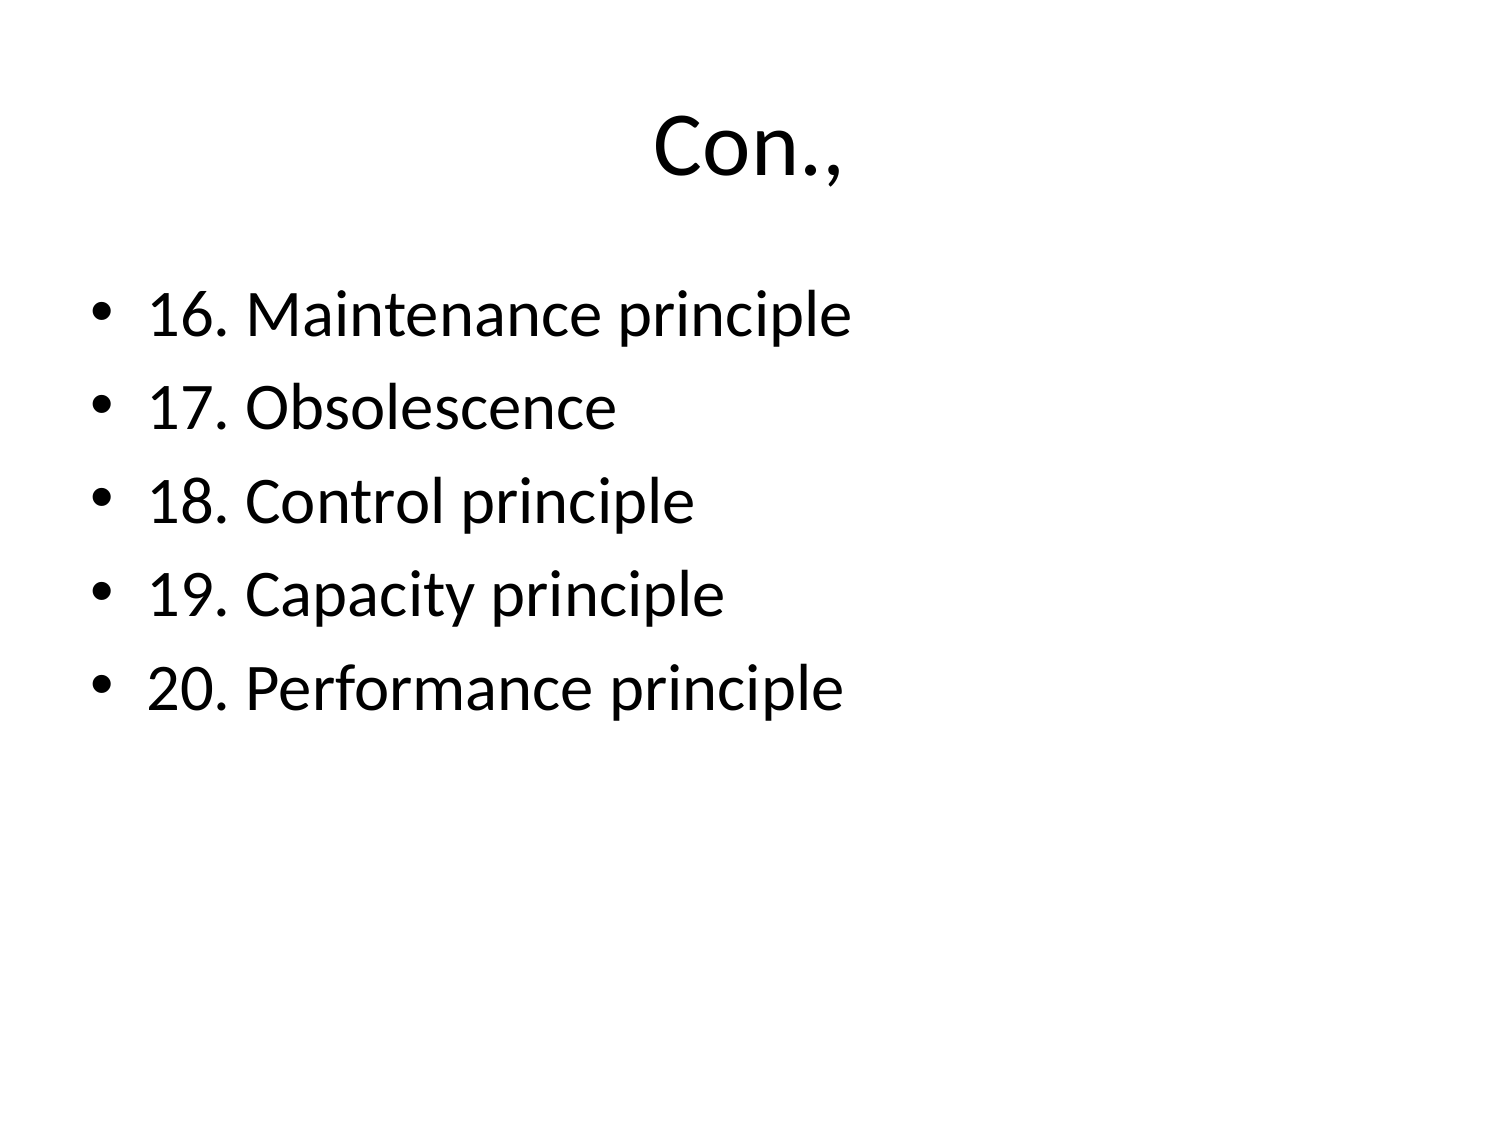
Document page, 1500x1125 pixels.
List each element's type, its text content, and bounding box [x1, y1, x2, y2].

title Con., [75, 45, 1425, 233]
list 16. Maintenance principle 17. Obsolescence 18. Control principle 19. Capacity principle 20. Performance principle [75, 262, 1425, 1005]
